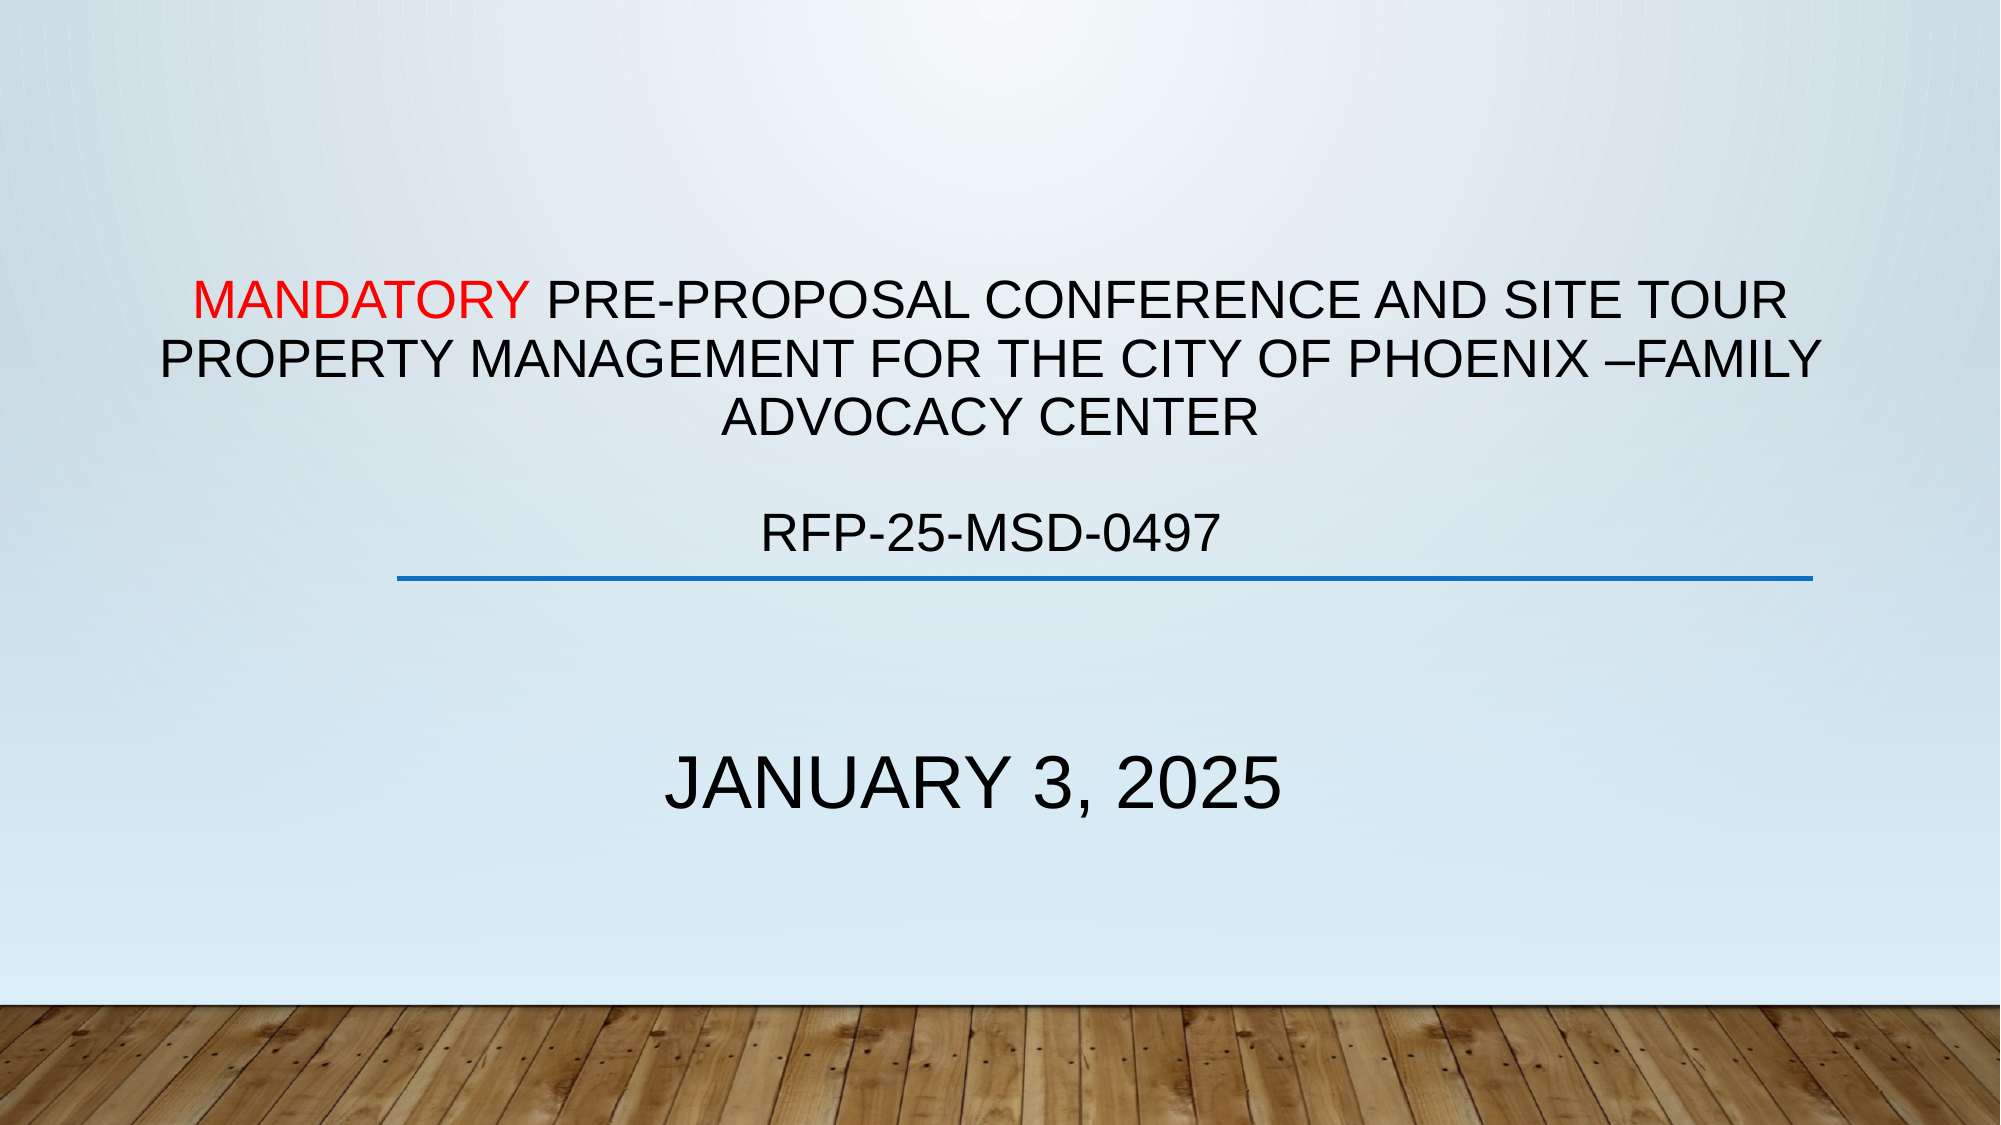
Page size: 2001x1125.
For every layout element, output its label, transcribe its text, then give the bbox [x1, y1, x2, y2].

picture [0, 1005, 2000, 1125]
subtitle JANUARY 3, 2025 [136, 700, 1812, 1001]
title mandatory PRE-PROPOSAL CONFERENCE and site tour Property Management for the city of phoenix –family advocacy center RFP-25-MSD-0497 [44, 24, 1939, 656]
